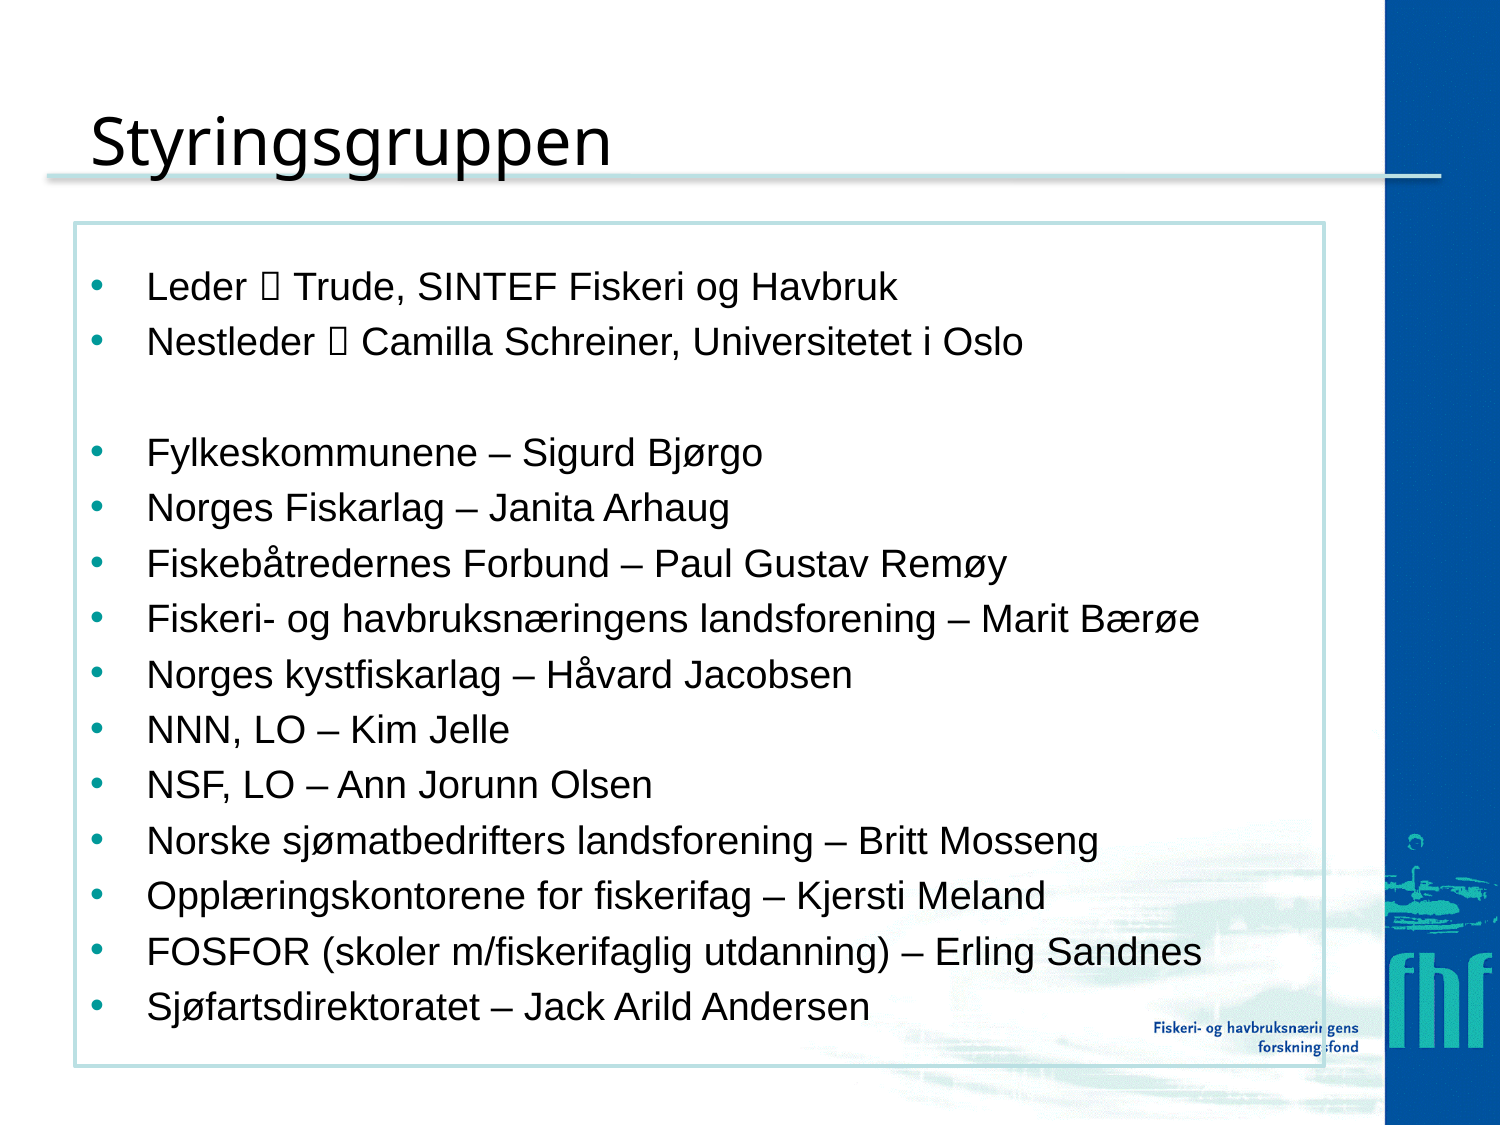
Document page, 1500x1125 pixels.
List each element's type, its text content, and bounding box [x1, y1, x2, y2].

list Leder  Trude, SINTEF Fiskeri og Havbruk Nestleder  Camilla Schreiner, Universitetet i Oslo Fylkeskommunene – Sigurd Bjørgo Norges Fiskarlag – Janita Arhaug Fiskebåtredernes Forbund – Paul Gustav Remøy Fiskeri- og havbruksnæringens landsforening – Marit Bærøe Norges kystfiskarlag – Håvard Jacobsen NNN, LO – Kim Jelle NSF, LO – Ann Jorunn Olsen Norske sjømatbedrifters landsforening – Britt Mosseng Opplæringskontorene for fiskerifag – Kjersti Meland FOSFOR (skoler m/fiskerifaglig utdanning) – Erling Sandnes Sjøfartsdirektoratet – Jack Arild Andersen [73, 221, 1326, 1068]
title Styringsgruppen [75, 45, 1325, 221]
picture [665, 0, 1500, 1125]
